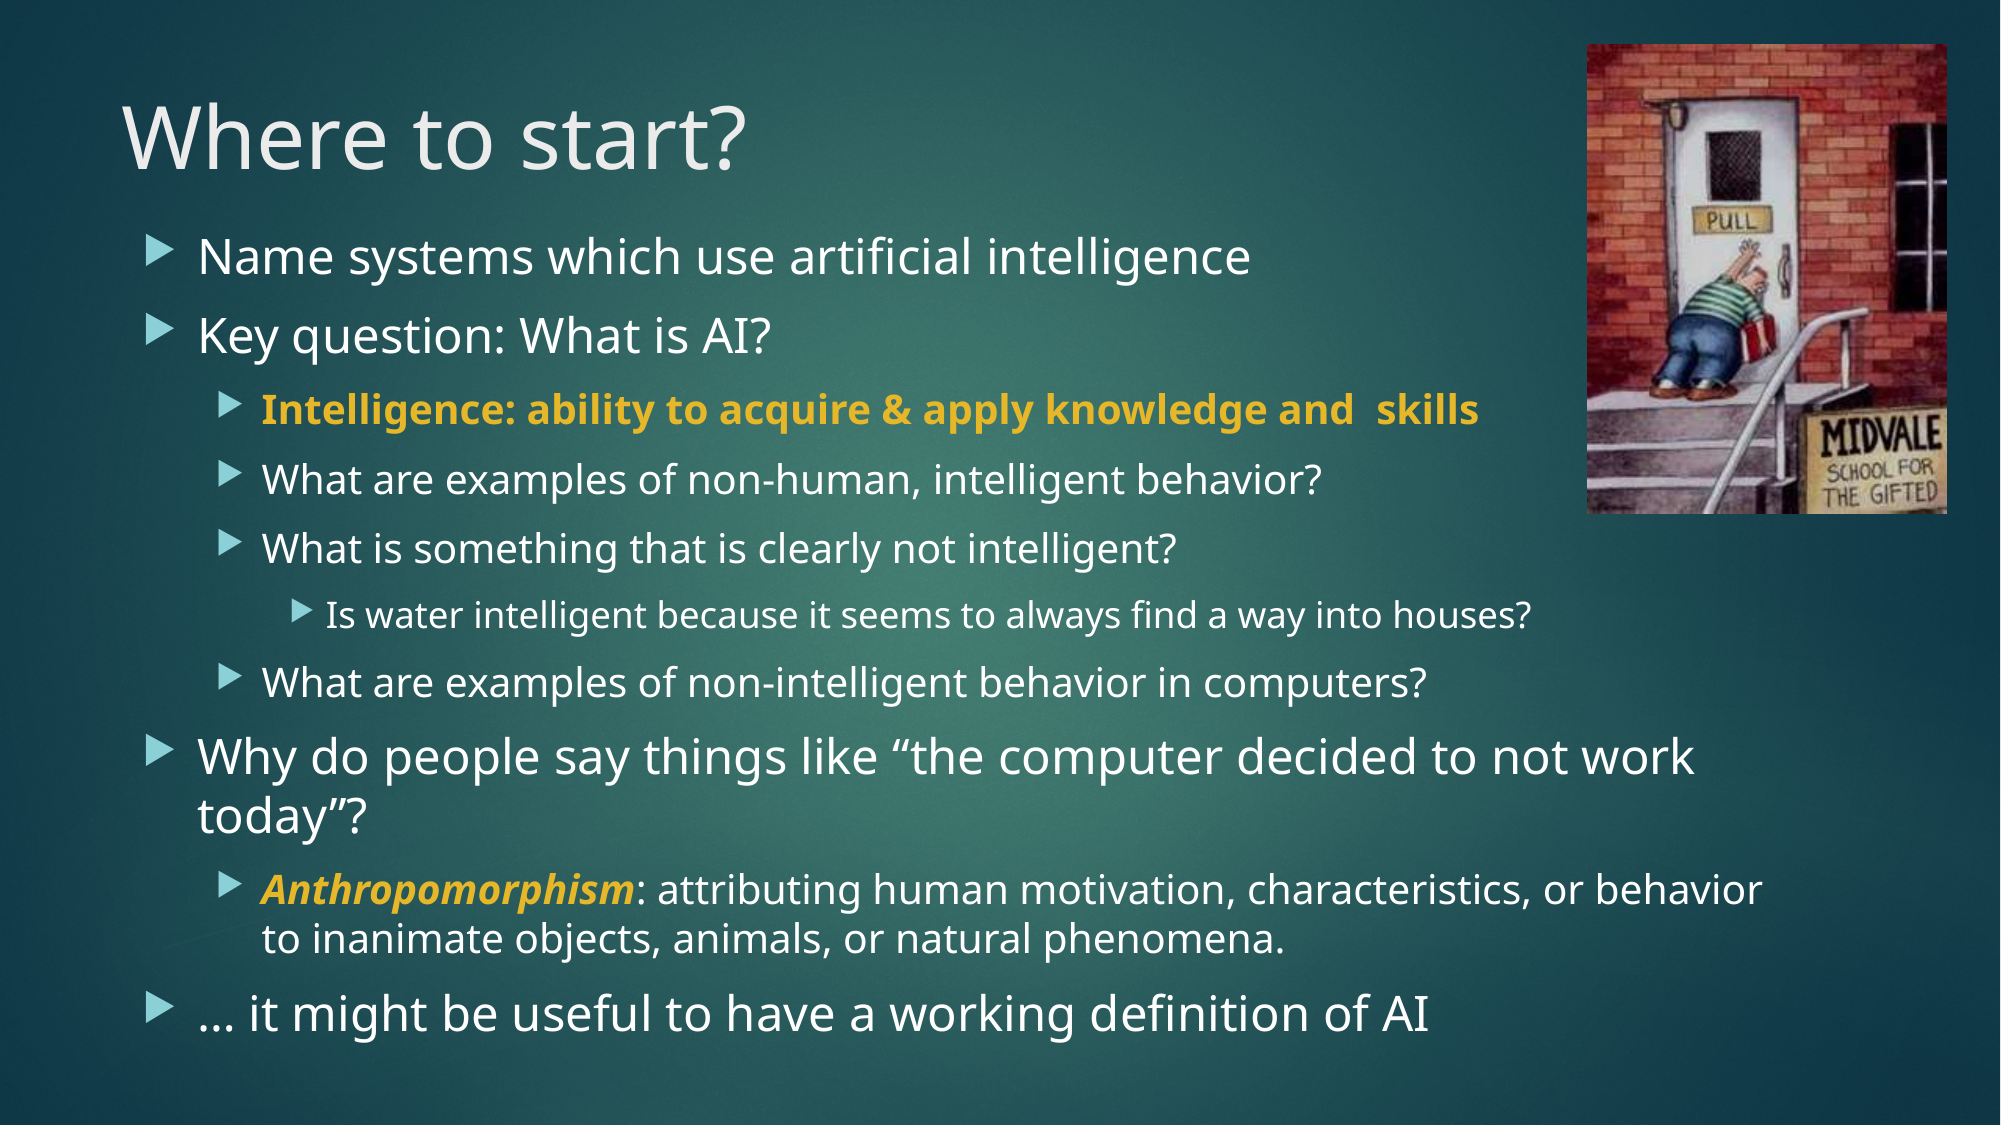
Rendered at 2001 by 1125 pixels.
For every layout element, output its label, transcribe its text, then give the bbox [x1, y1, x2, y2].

picture [1587, 44, 1947, 514]
title Where to start? [106, 74, 1581, 304]
list Name systems which use artificial intelligence Key question: What is AI? Intelligence: ability to acquire & apply knowledge and skills What are examples of non-human, intelligent behavior? What is something that is clearly not intelligent? Is water intelligent because it seems to always find a way into houses? What are examples of non-intelligent behavior in computers? Why do people say things like “the computer decided to not work today”? Anthropomorphism: attributing human motivation, characteristics, or behavior to inanimate objects, animals, or natural phenomena. … it might be useful to have a working definition of AI [127, 217, 1823, 1051]
